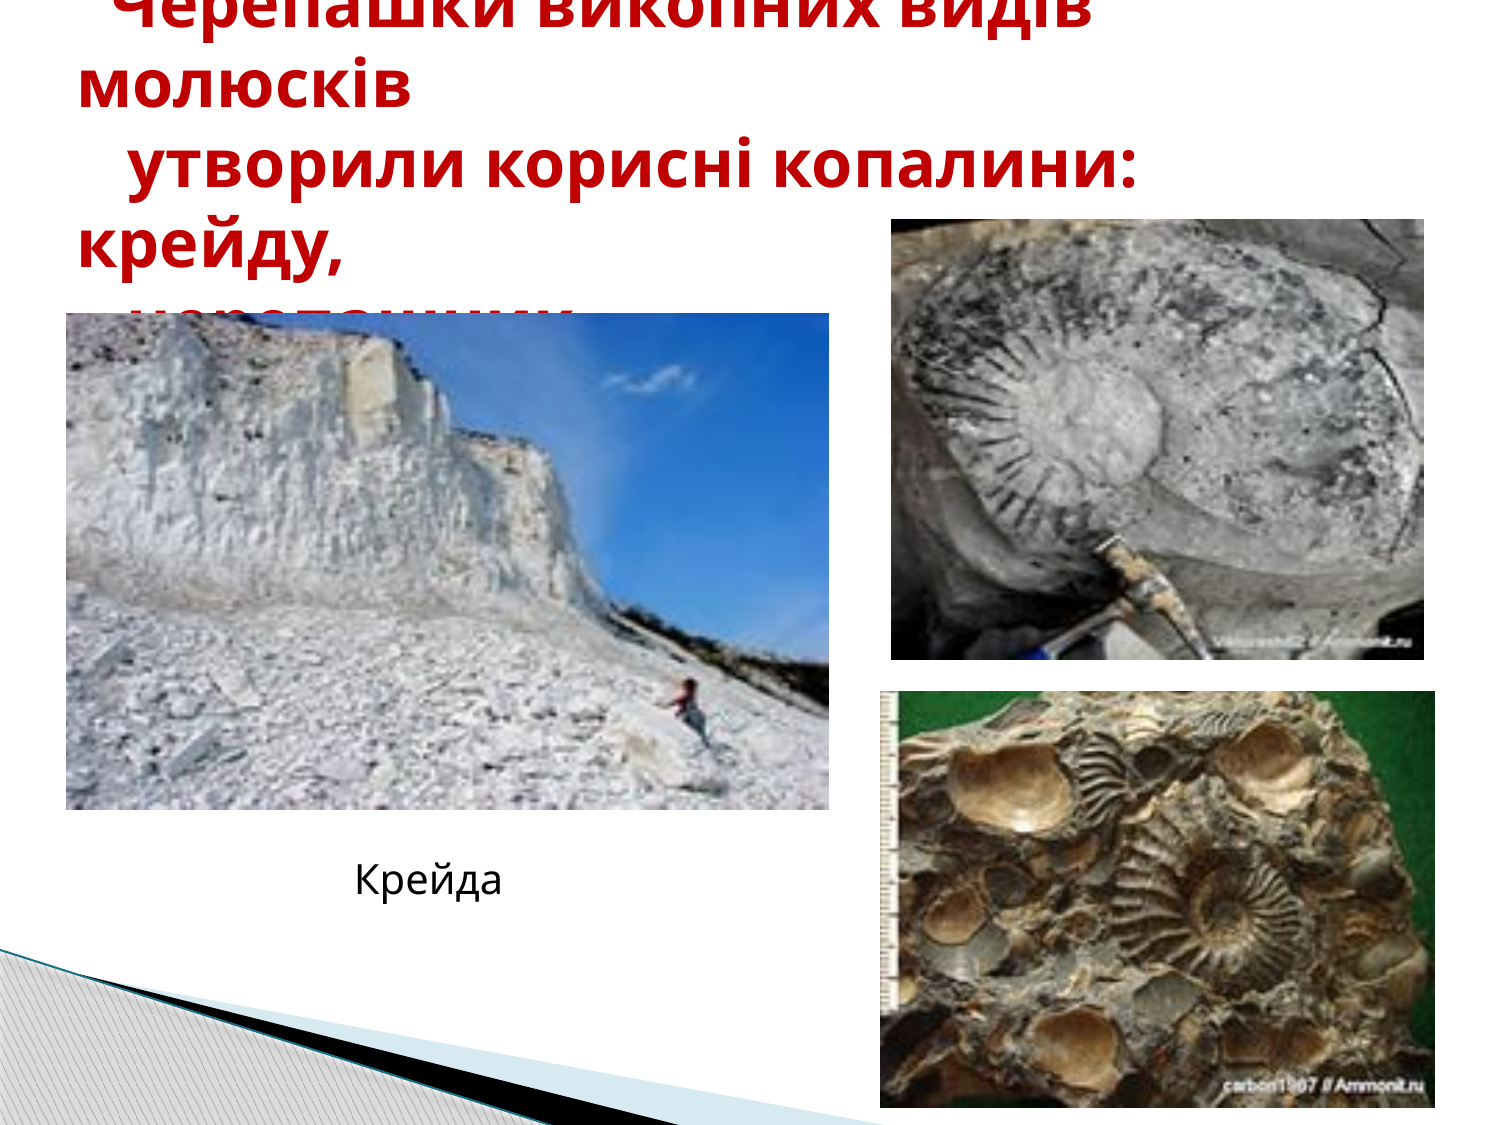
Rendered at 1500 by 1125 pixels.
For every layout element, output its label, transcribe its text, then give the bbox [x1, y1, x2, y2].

title Черепашки викопних видів молюсків утворили корисні копалини: крейду, черепашник [61, 54, 1424, 268]
text_box Крейда [339, 846, 519, 911]
picture [891, 219, 1424, 661]
picture [880, 691, 1435, 1108]
picture [65, 313, 829, 810]
